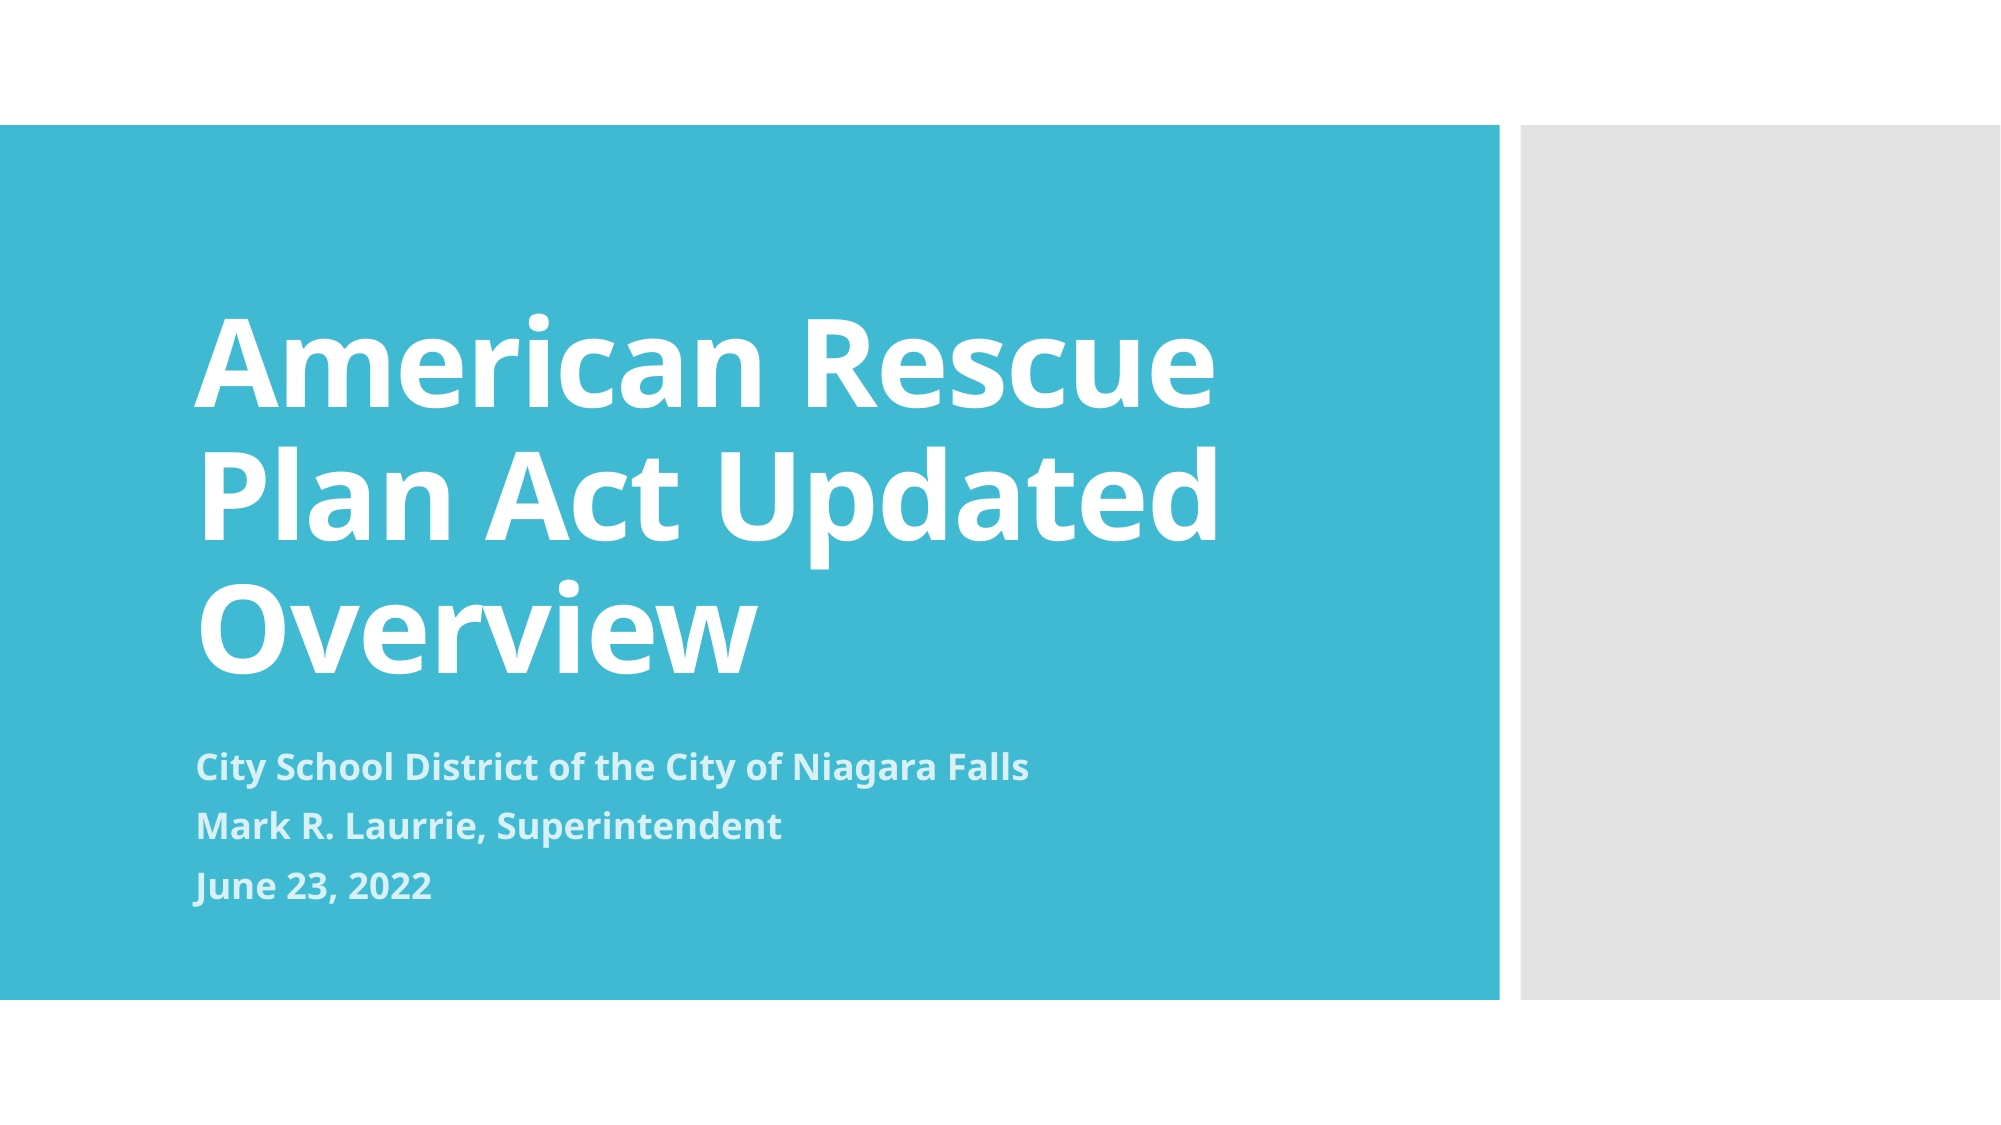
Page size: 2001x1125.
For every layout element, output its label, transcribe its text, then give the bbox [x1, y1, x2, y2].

subtitle City School District of the City of Niagara Falls Mark R. Laurrie, Superintendent June 23, 2022 [180, 741, 1381, 917]
title American Rescue Plan Act Updated Overview [179, 213, 1380, 708]
